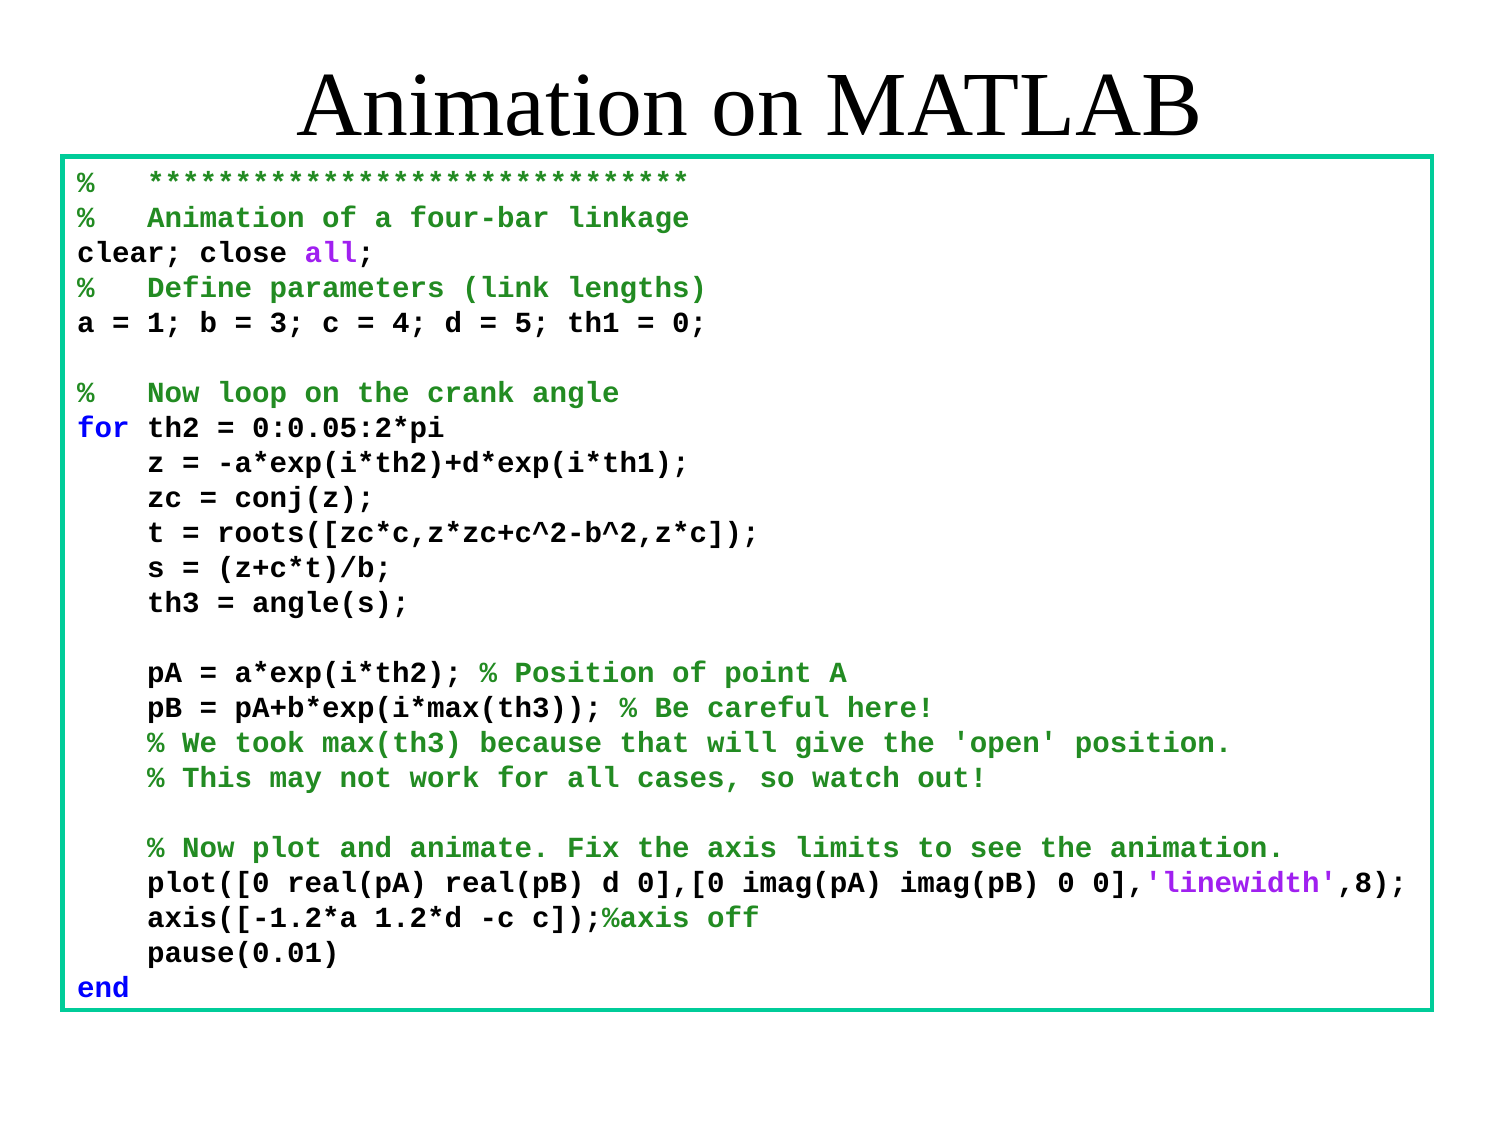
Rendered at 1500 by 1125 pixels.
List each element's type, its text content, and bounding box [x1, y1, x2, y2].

text_box [50, 200, 62, 256]
text_box [1432, 200, 1438, 256]
title Animation on MATLAB [24, 4, 1475, 193]
text_box % ******************************* % Animation of a four-bar linkage clear; close all; % Define parameters (link lengths) a = 1; b = 3; c = 4; d = 5; th1 = 0; % Now loop on the crank angle for th2 = 0:0.05:2*pi z = -a*exp(i*th2)+d*exp(i*th1); zc = conj(z); t = roots([zc*c,z*zc+c^2-b^2,z*c]); s = (z+c*t)/b; th3 = angle(s); pA = a*exp(i*th2); % Position of point A pB = pA+b*exp(i*max(th3)); % Be careful here! % We took max(th3) because that will give the 'open' position. % This may not work for all cases, so watch out! % Now plot and animate. Fix the axis limits to see the animation. plot([0 real(pA) real(pB) d 0],[0 imag(pA) imag(pB) 0 0],'linewidth',8); axis([-1.2*a 1.2*d -c c]);%axis off pause(0.01) end [62, 193, 1432, 1011]
